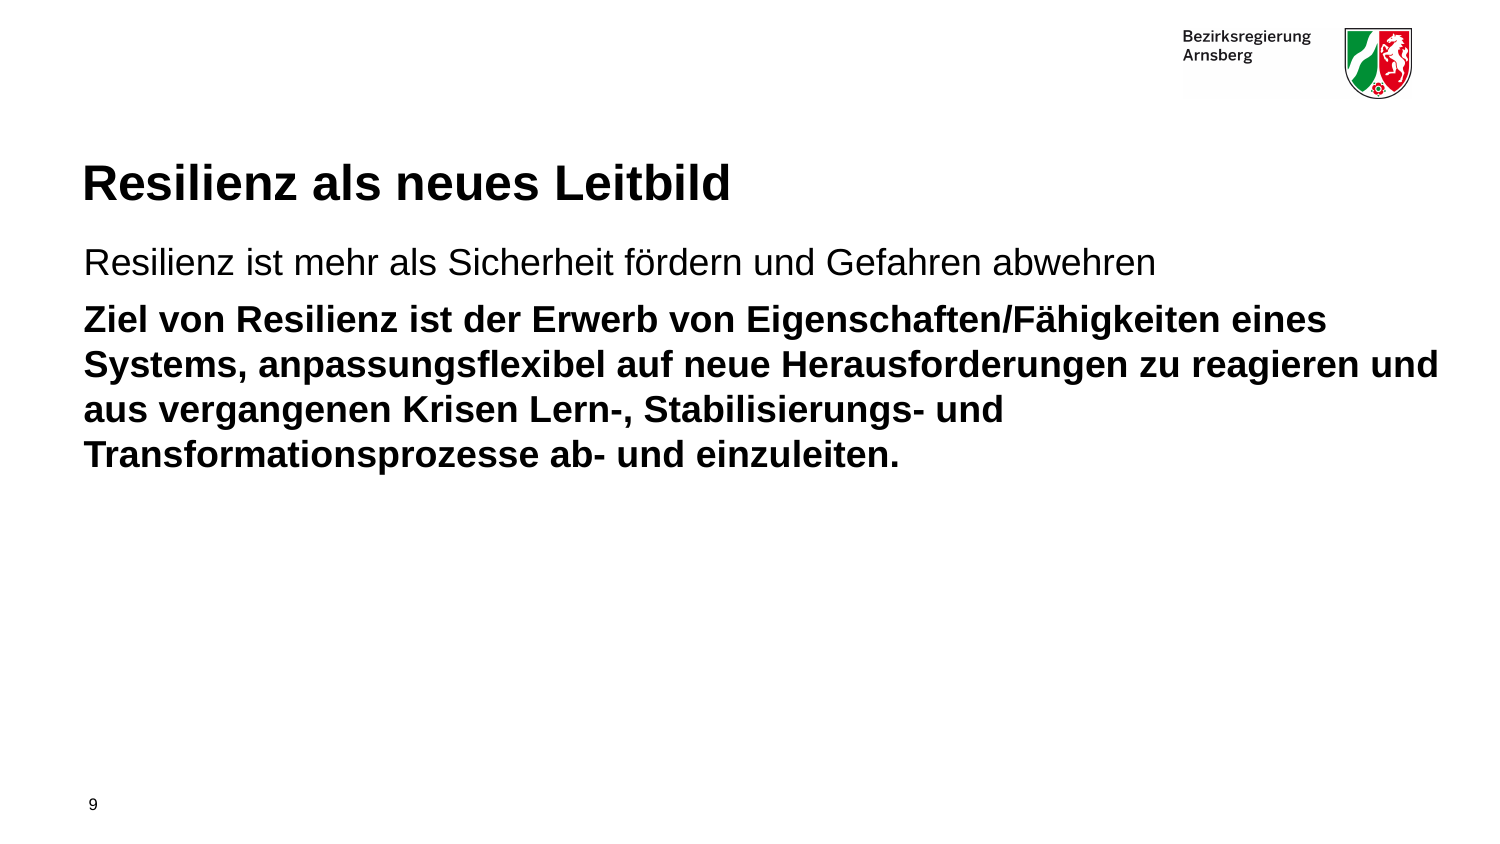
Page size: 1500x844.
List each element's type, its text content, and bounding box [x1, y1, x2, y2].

slide_number 9 [88, 793, 137, 837]
title Resilienz als neues Leitbild [82, 150, 1500, 257]
text_box Resilienz ist mehr als Sicherheit fördern und Gefahren abwehren Ziel von Resilienz ist der Erwerb von Eigenschaften/Fähigkeiten eines Systems, anpassungsflexibel auf neue Herausforderungen zu reagieren und aus vergangenen Krisen Lern-, Stabilisierungs- und Transformationsprozesse ab- und einzuleiten. [83, 191, 1443, 611]
picture [1183, 28, 1412, 99]
